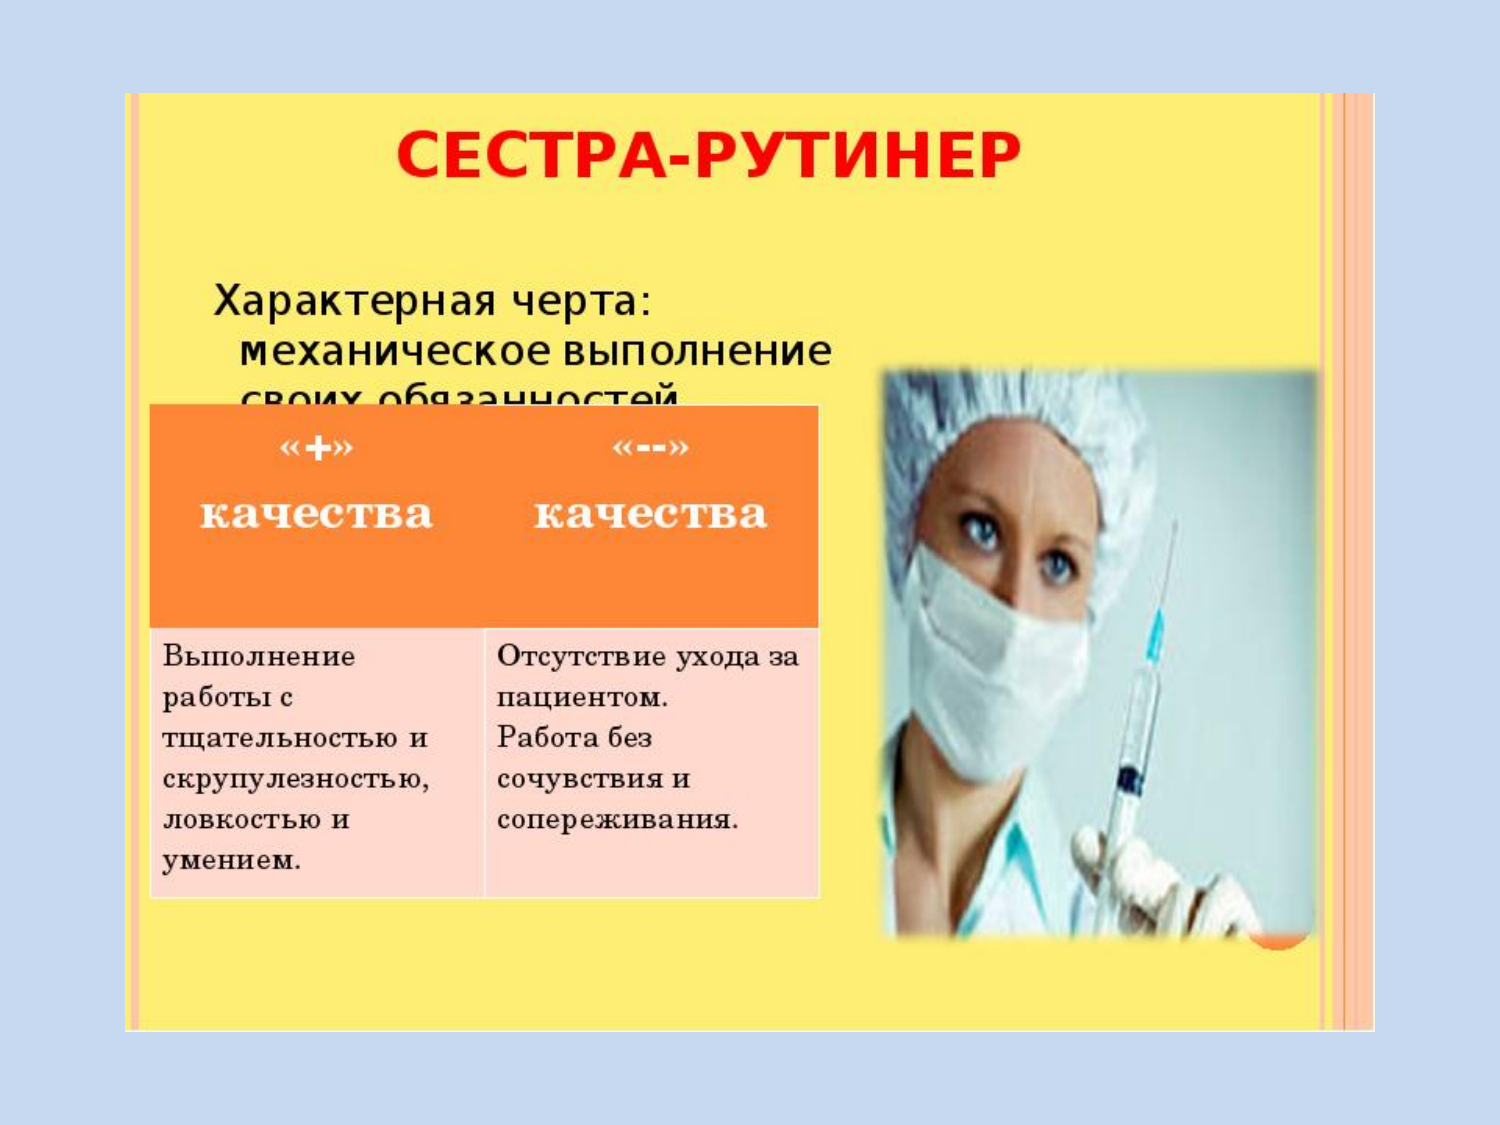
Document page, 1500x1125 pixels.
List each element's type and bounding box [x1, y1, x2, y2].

picture [124, 93, 1376, 1032]
